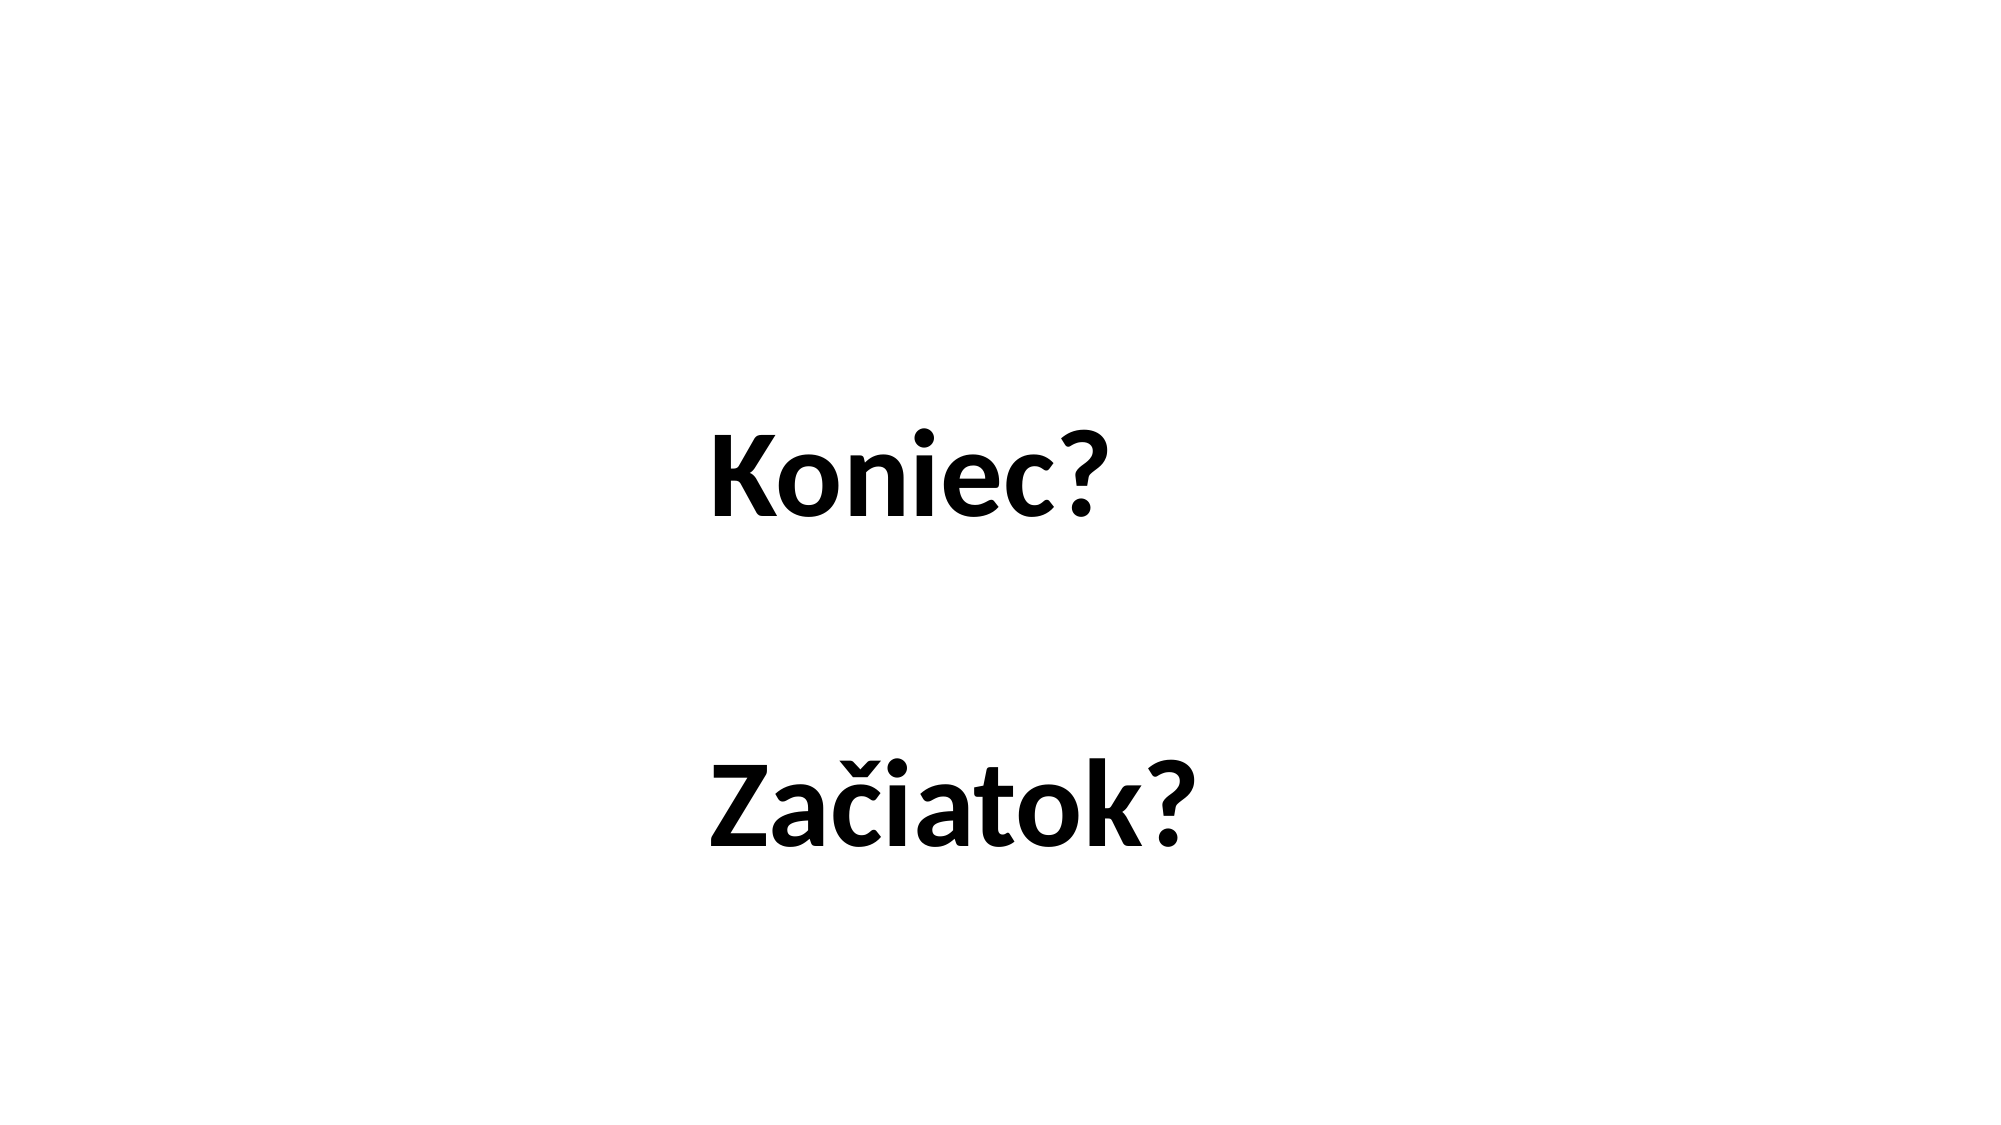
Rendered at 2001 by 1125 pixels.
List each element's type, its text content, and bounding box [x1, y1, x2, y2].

text_box Koniec? Začiatok? [695, 384, 1219, 880]
